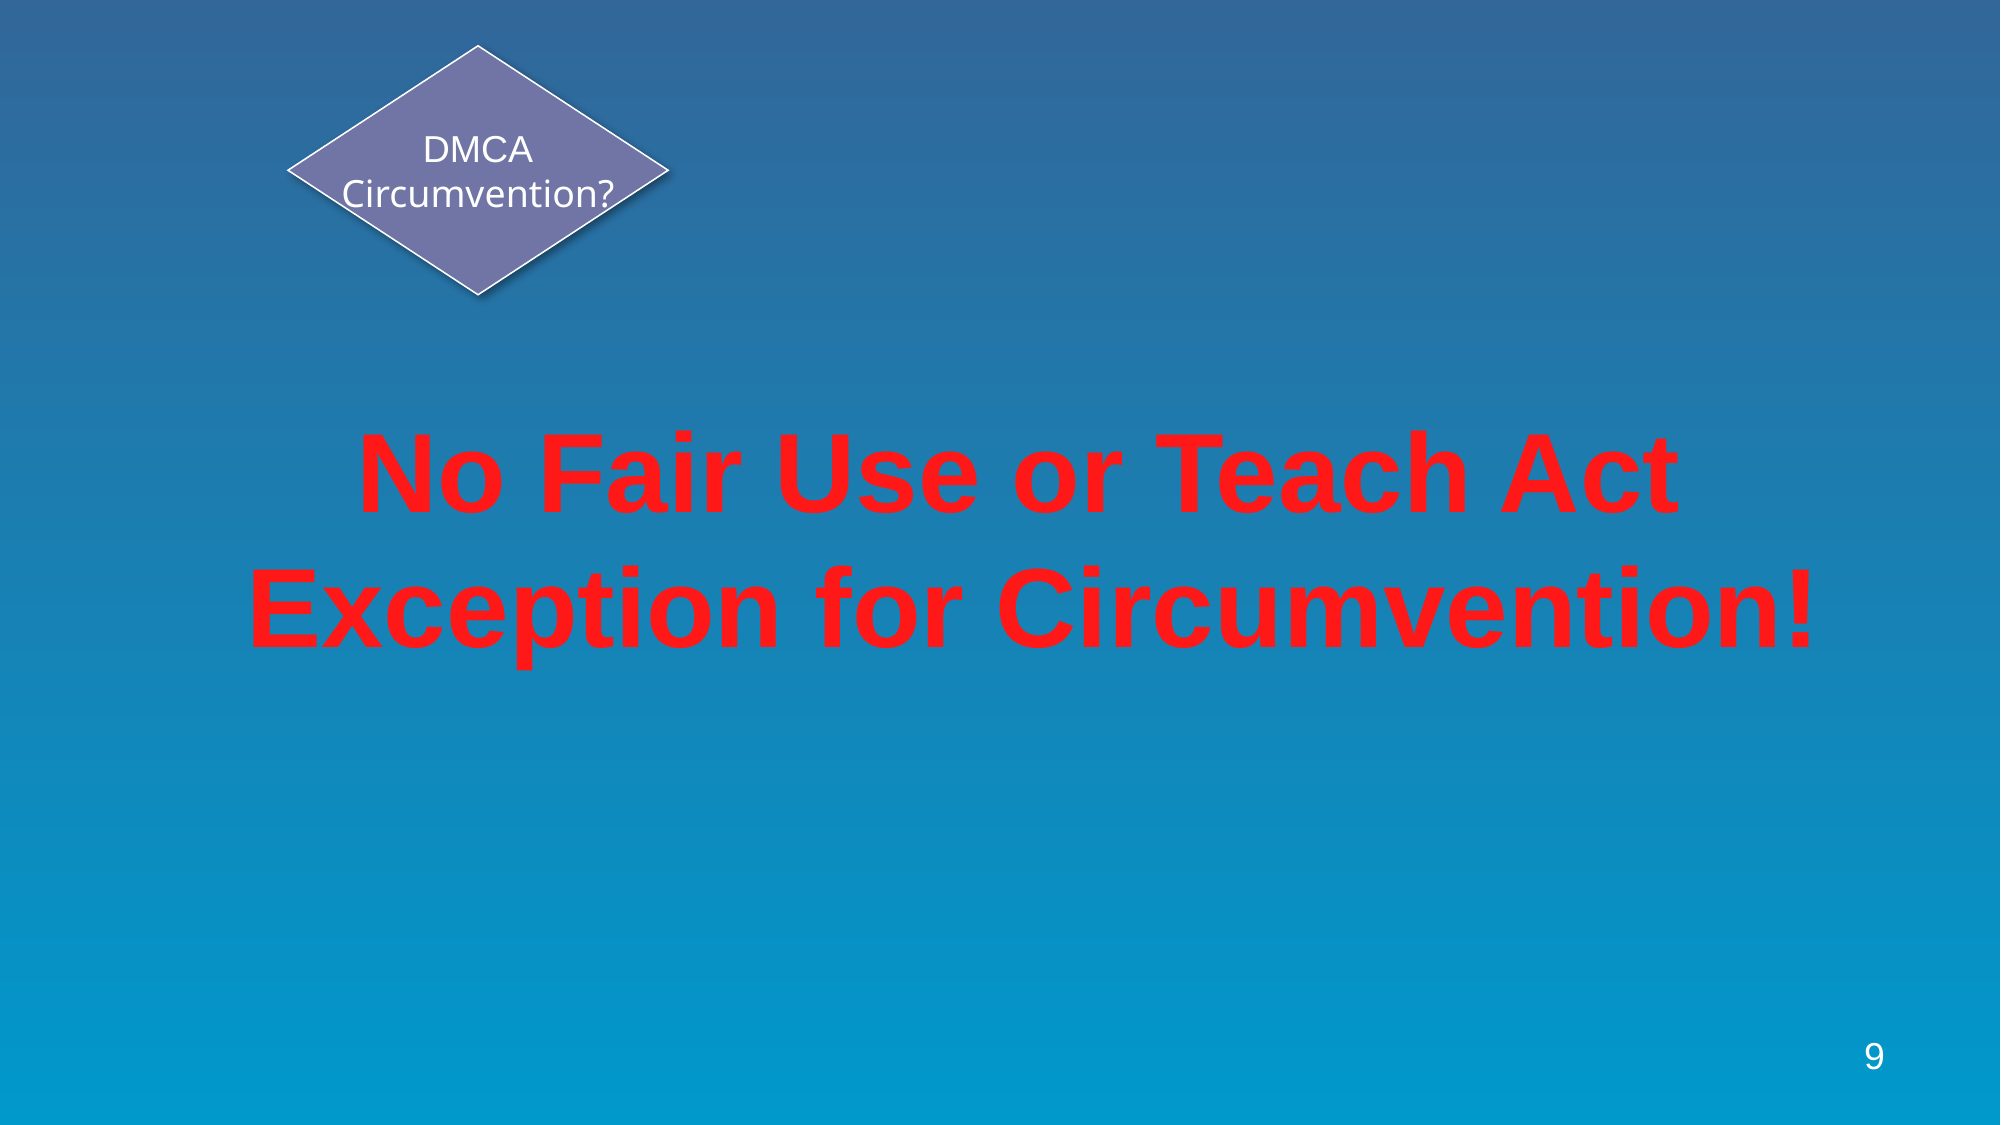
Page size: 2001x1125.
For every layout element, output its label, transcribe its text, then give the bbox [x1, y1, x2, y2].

text_box DMCA Circumvention? [287, 45, 669, 295]
slide_number 9 [1433, 1024, 1901, 1103]
text_box No Fair Use or Teach Act Exception for Circumvention! [231, 392, 1837, 678]
